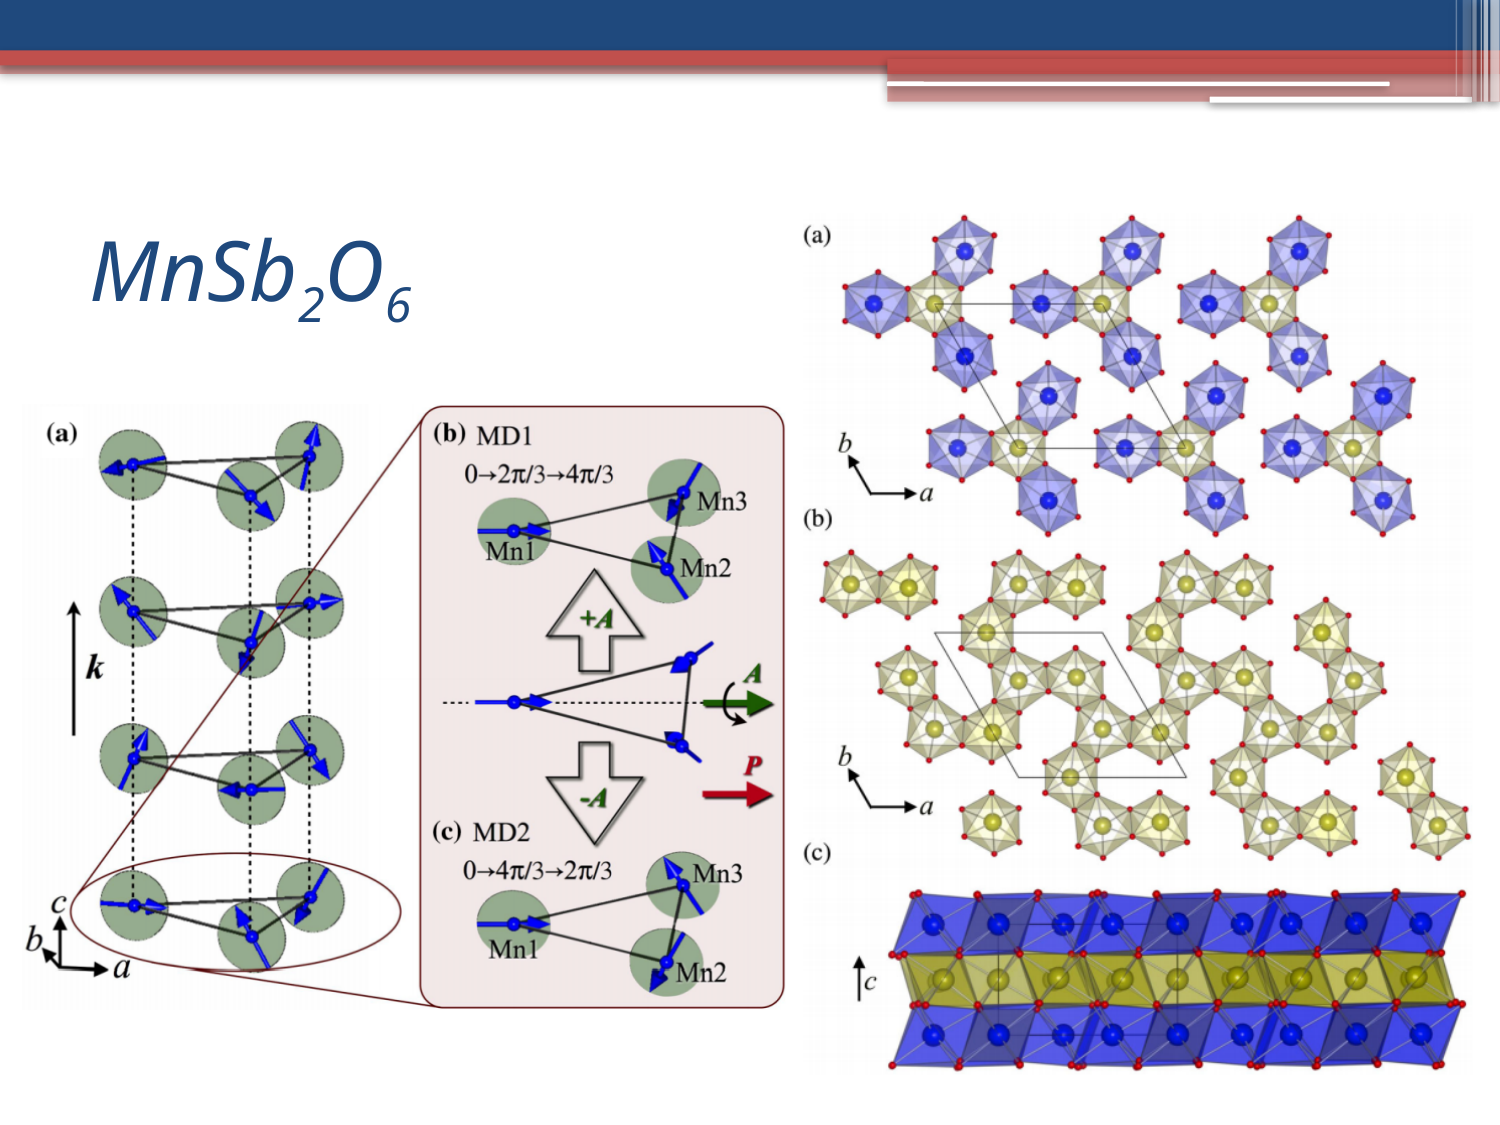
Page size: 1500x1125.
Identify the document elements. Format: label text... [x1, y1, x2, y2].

picture [21, 207, 1487, 1083]
title MnSb2O6 [75, 187, 1425, 363]
